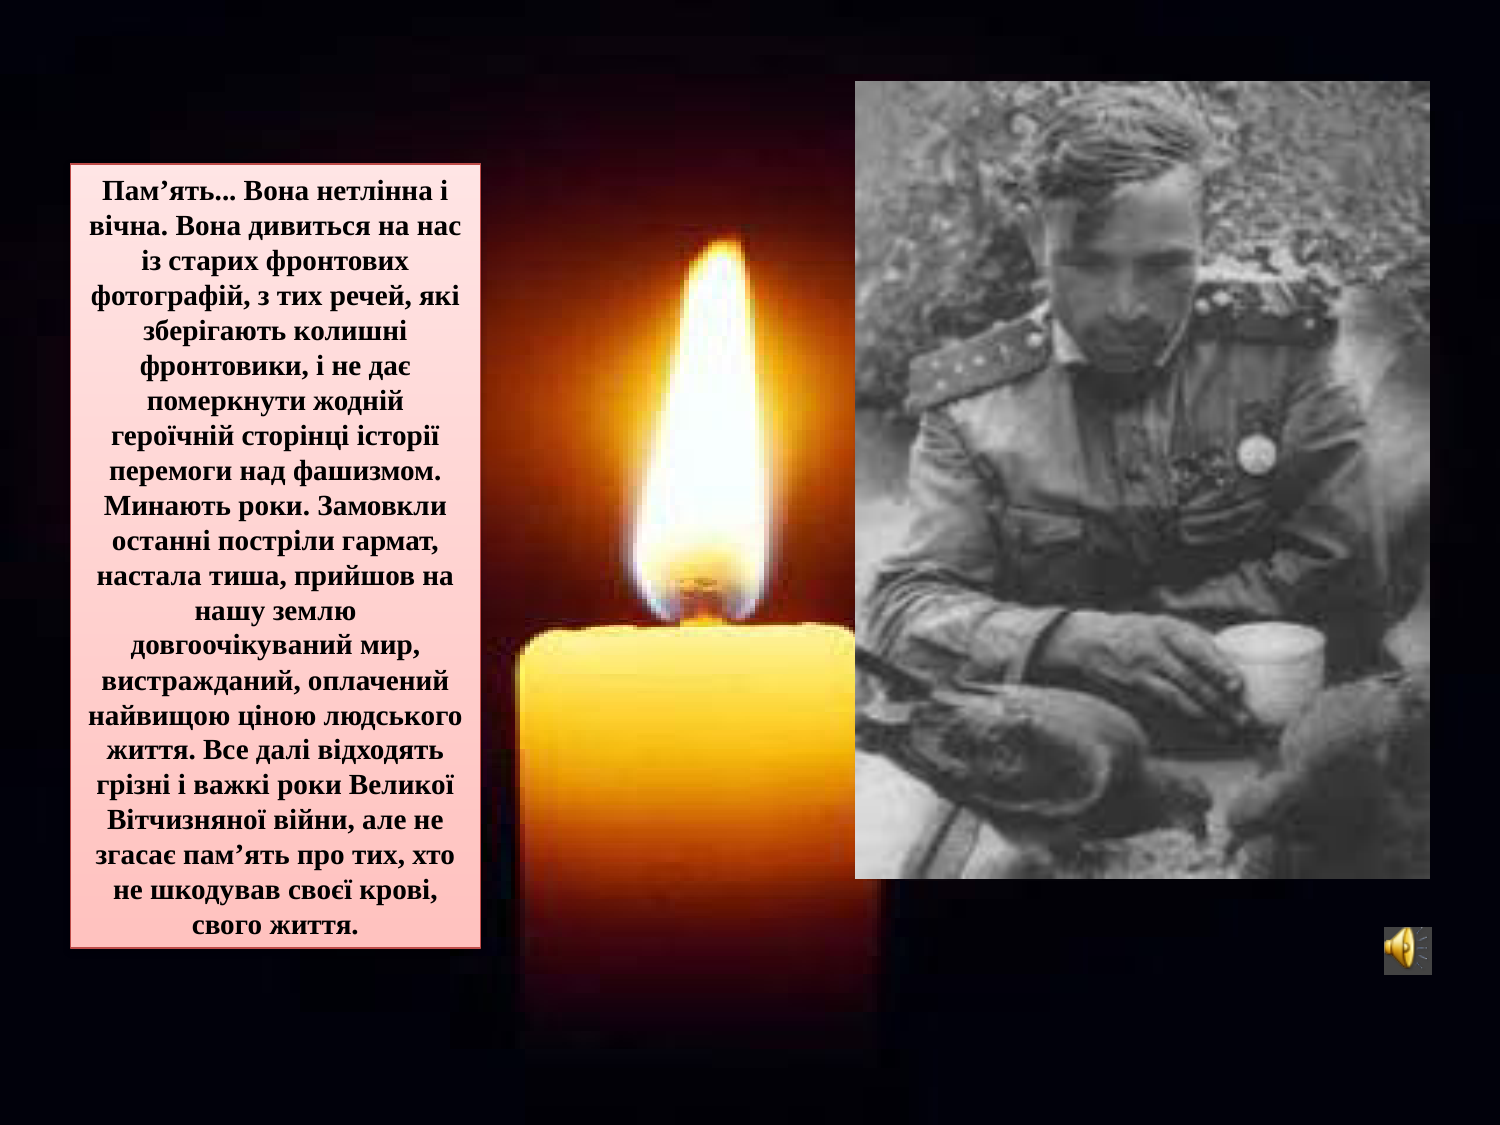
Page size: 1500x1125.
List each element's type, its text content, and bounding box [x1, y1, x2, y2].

picture [0, 0, 1500, 1125]
text_box Пам’ять... Вона нетлінна і вічна. Вона дивиться на нас із старих фронтових фотографій, з тих речей, які зберігають колишні фронтовики, і не дає померкнути жодній героїчній сторінці історії перемоги над фашизмом. Минають роки. Замовкли останні постріли гармат, настала тиша, прийшов на нашу землю довгоочікуваний мир, вистражданий, оплачений найвищою ціною людського життя. Все далі відходять грізні і важкі роки Великої Вітчизняної війни, але не згасає пам’ять про тих, хто не шкодував своєї крові, свого життя. [70, 163, 481, 949]
